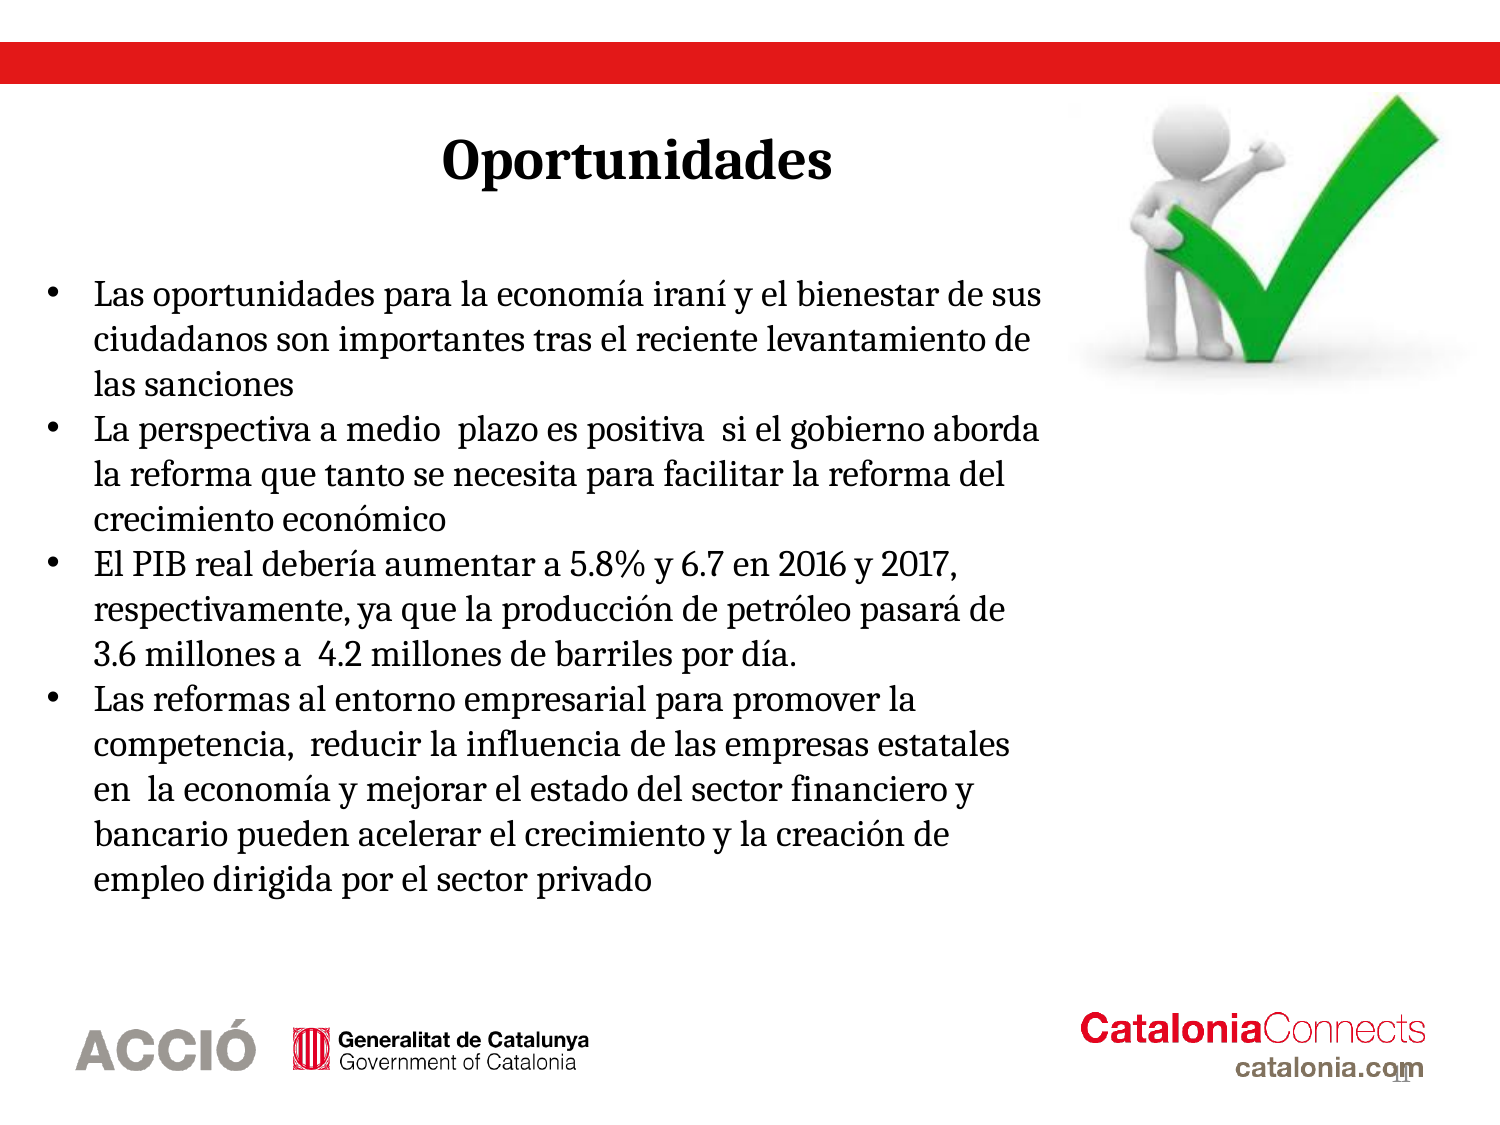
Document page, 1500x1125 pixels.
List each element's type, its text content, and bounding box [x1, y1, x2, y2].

picture [0, 42, 1500, 84]
picture [75, 1019, 589, 1083]
text_box Oportunidades [427, 113, 849, 199]
picture [1081, 1012, 1425, 1043]
picture [1234, 1053, 1424, 1083]
text_box Las oportunidades para la economía iraní y el bienestar de sus ciudadanos son importantes tras el reciente levantamiento de las sanciones La perspectiva a medio plazo es positiva si el gobierno aborda la reforma que tanto se necesita para facilitar la reforma del crecimiento económico El PIB real debería aumentar a 5.8% y 6.7 en 2016 y 2017, respectivamente, ya que la producción de petróleo pasará de 3.6 millones a 4.2 millones de barriles por día. Las reformas al entorno empresarial para promover la competencia, reducir la influencia de las empresas estatales en la economía y mejorar el estado del sector financiero y bancario pueden acelerar el crecimiento y la creación de empleo dirigida por el sector privado [31, 261, 1069, 907]
picture [1068, 92, 1477, 395]
